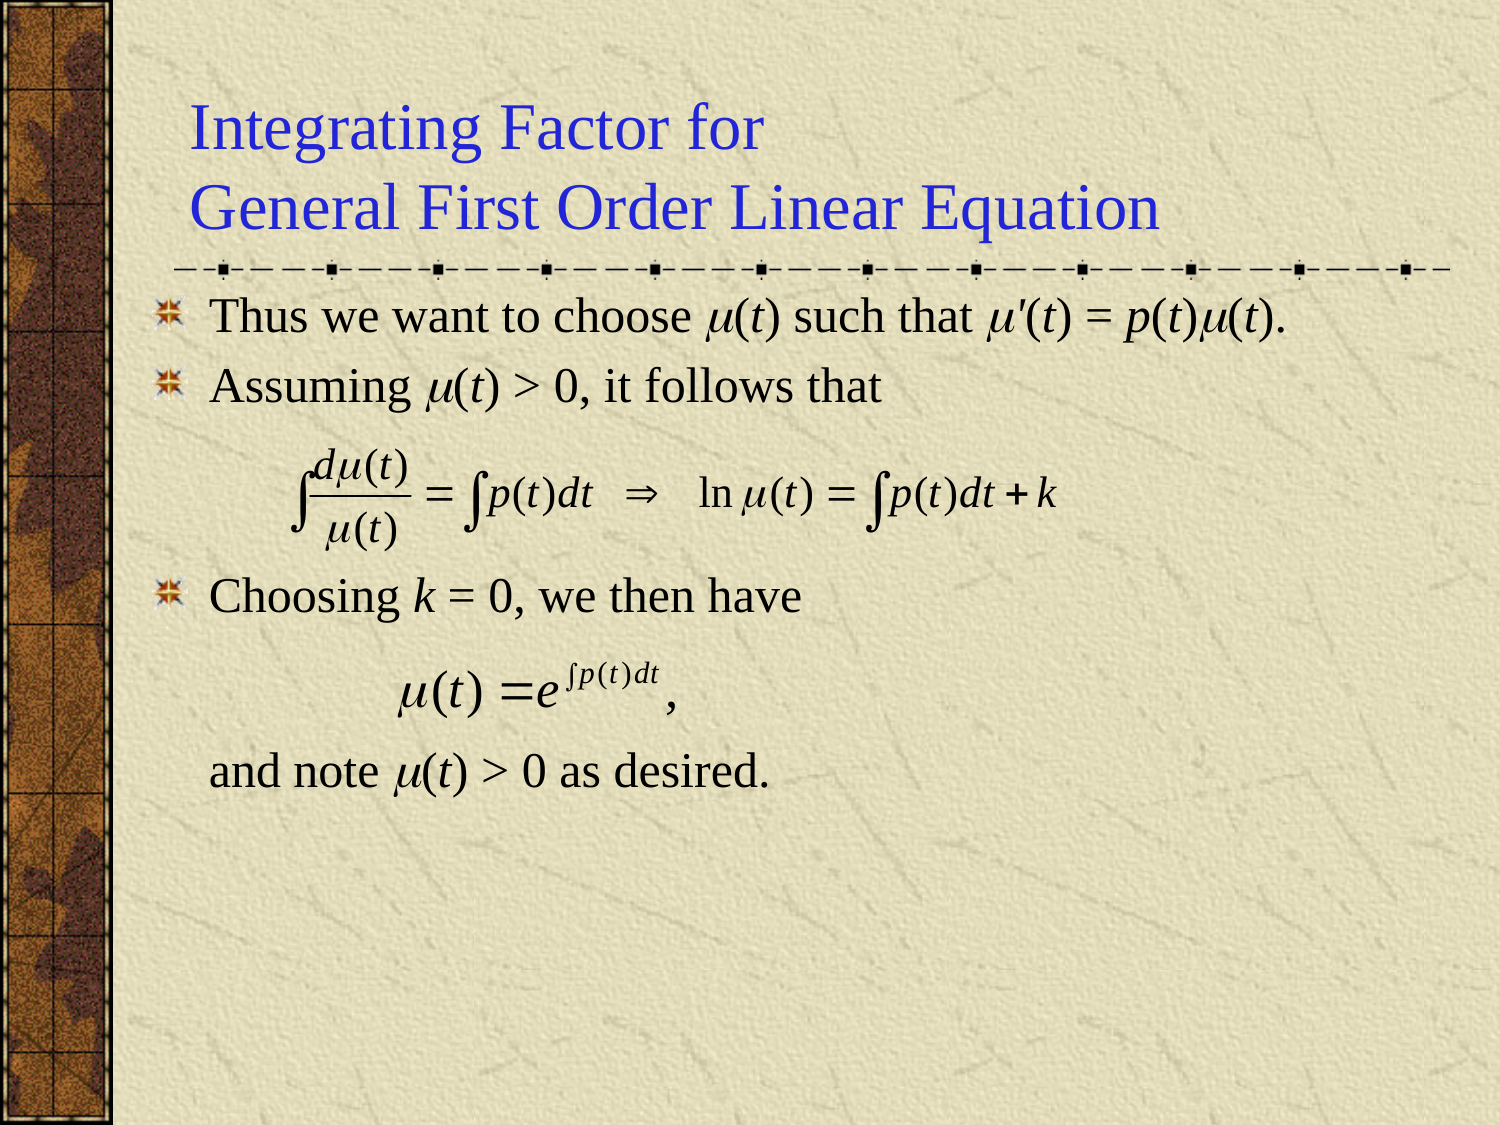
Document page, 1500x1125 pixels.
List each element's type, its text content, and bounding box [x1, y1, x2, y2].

list Thus we want to choose (t) such that '(t) = p(t)(t). Assuming (t) > 0, it follows that Choosing k = 0, we then have and note (t) > 0 as desired. [137, 274, 1426, 1076]
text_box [387, 649, 687, 730]
picture [0, 0, 1500, 1125]
title Integrating Factor for General First Order Linear Equation [174, 62, 1463, 251]
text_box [276, 437, 1070, 560]
